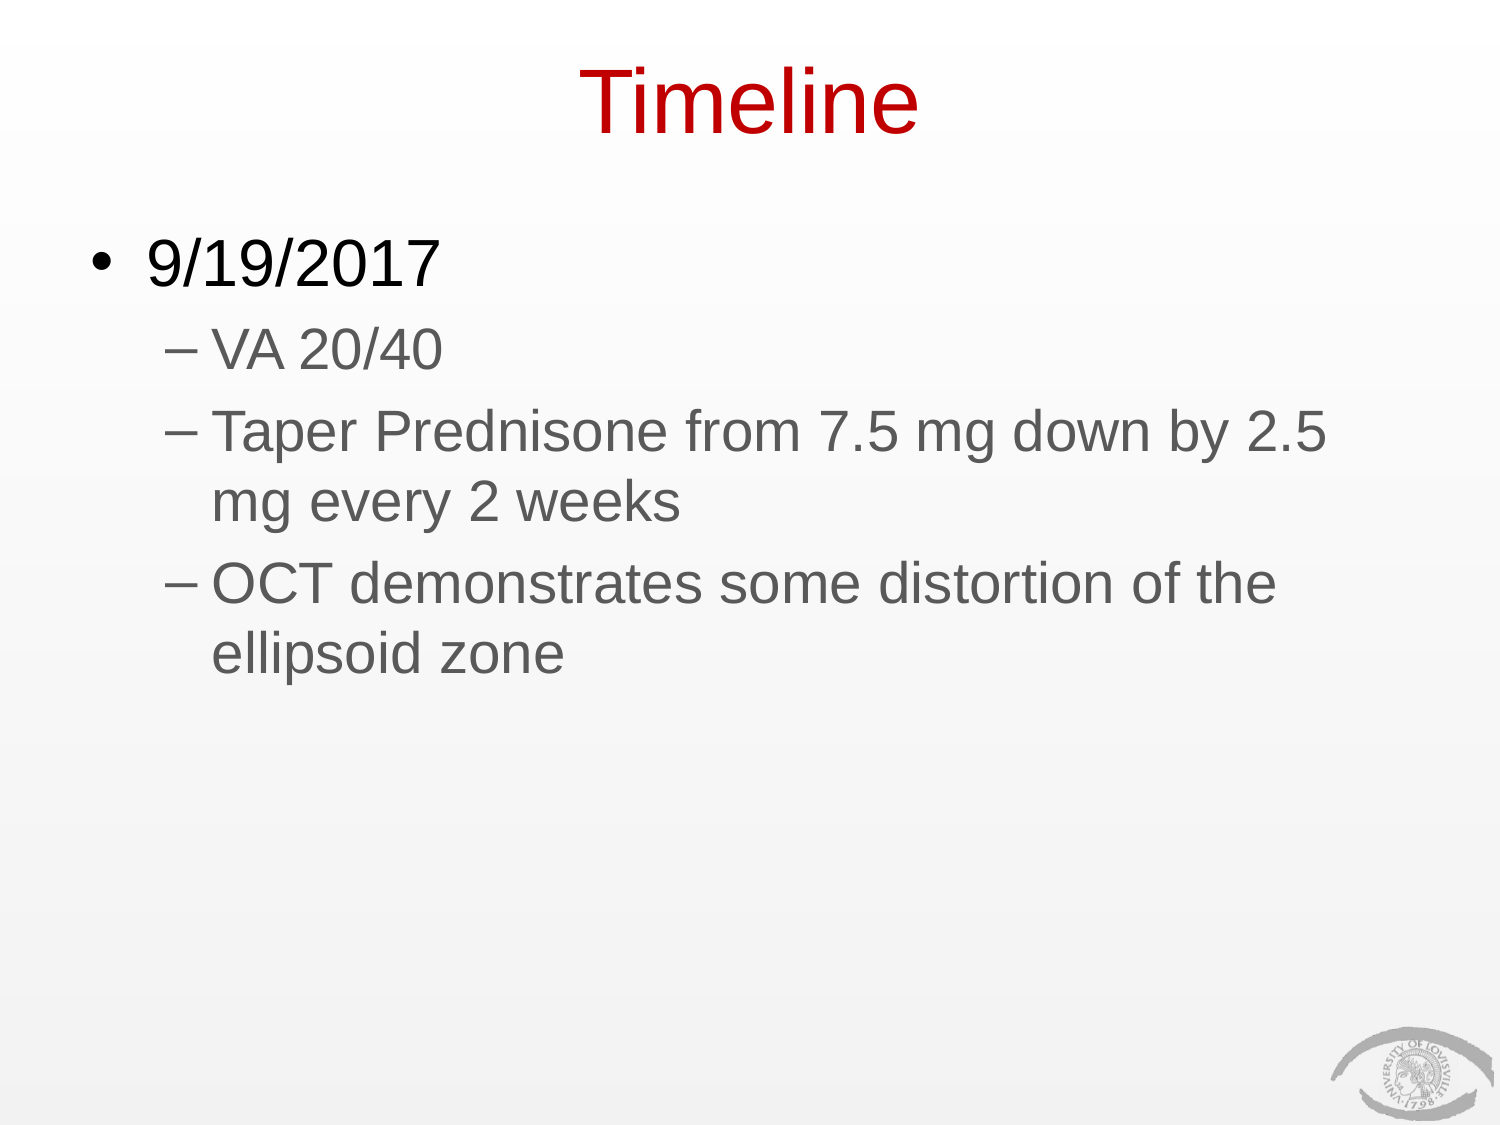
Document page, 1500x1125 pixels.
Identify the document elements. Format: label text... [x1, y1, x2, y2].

picture [1329, 1025, 1496, 1123]
title Timeline [0, 3, 1500, 191]
list 9/19/2017 VA 20/40 Taper Prednisone from 7.5 mg down by 2.5 mg every 2 weeks OCT demonstrates some distortion of the ellipsoid zone [75, 212, 1425, 1005]
